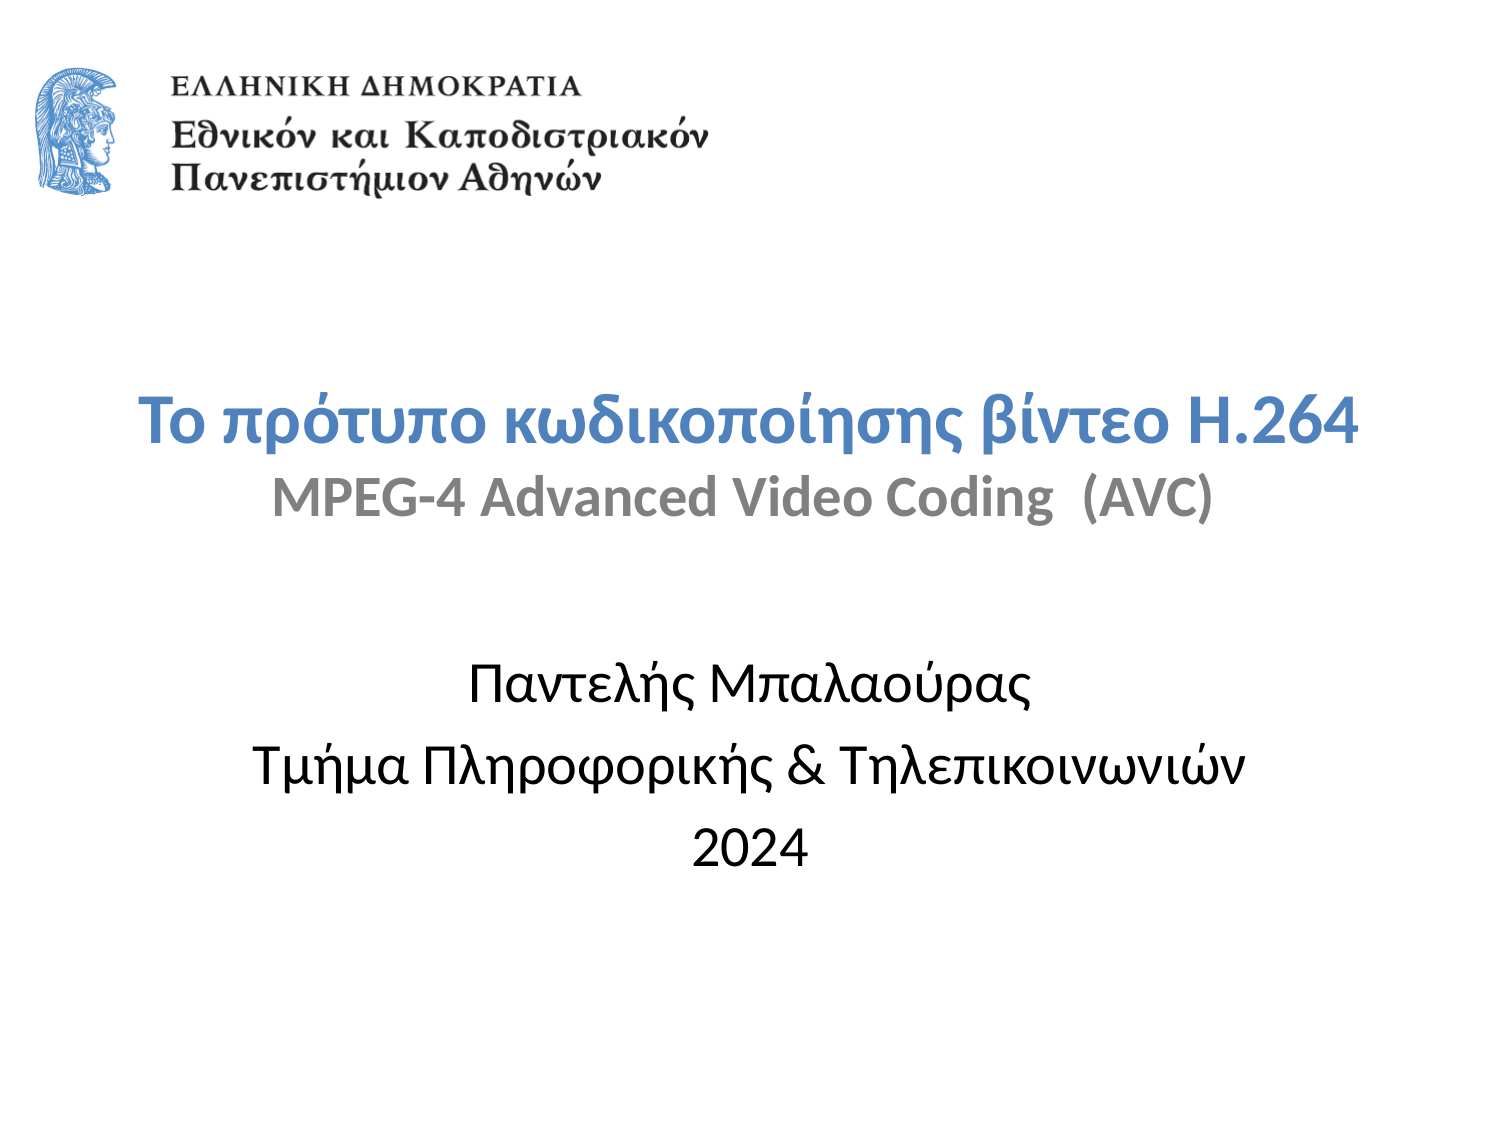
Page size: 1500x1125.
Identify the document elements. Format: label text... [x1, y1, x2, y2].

picture [29, 66, 711, 201]
subtitle Παντελής Μπαλαούρας Τμήμα Πληροφορικής & Τηλεπικοινωνιών 2024 [112, 555, 1388, 843]
title Το πρότυπο κωδικοποίησης βίντεο H.264 MPEG-4 Advanced Video Coding (AVC) [112, 329, 1388, 555]
